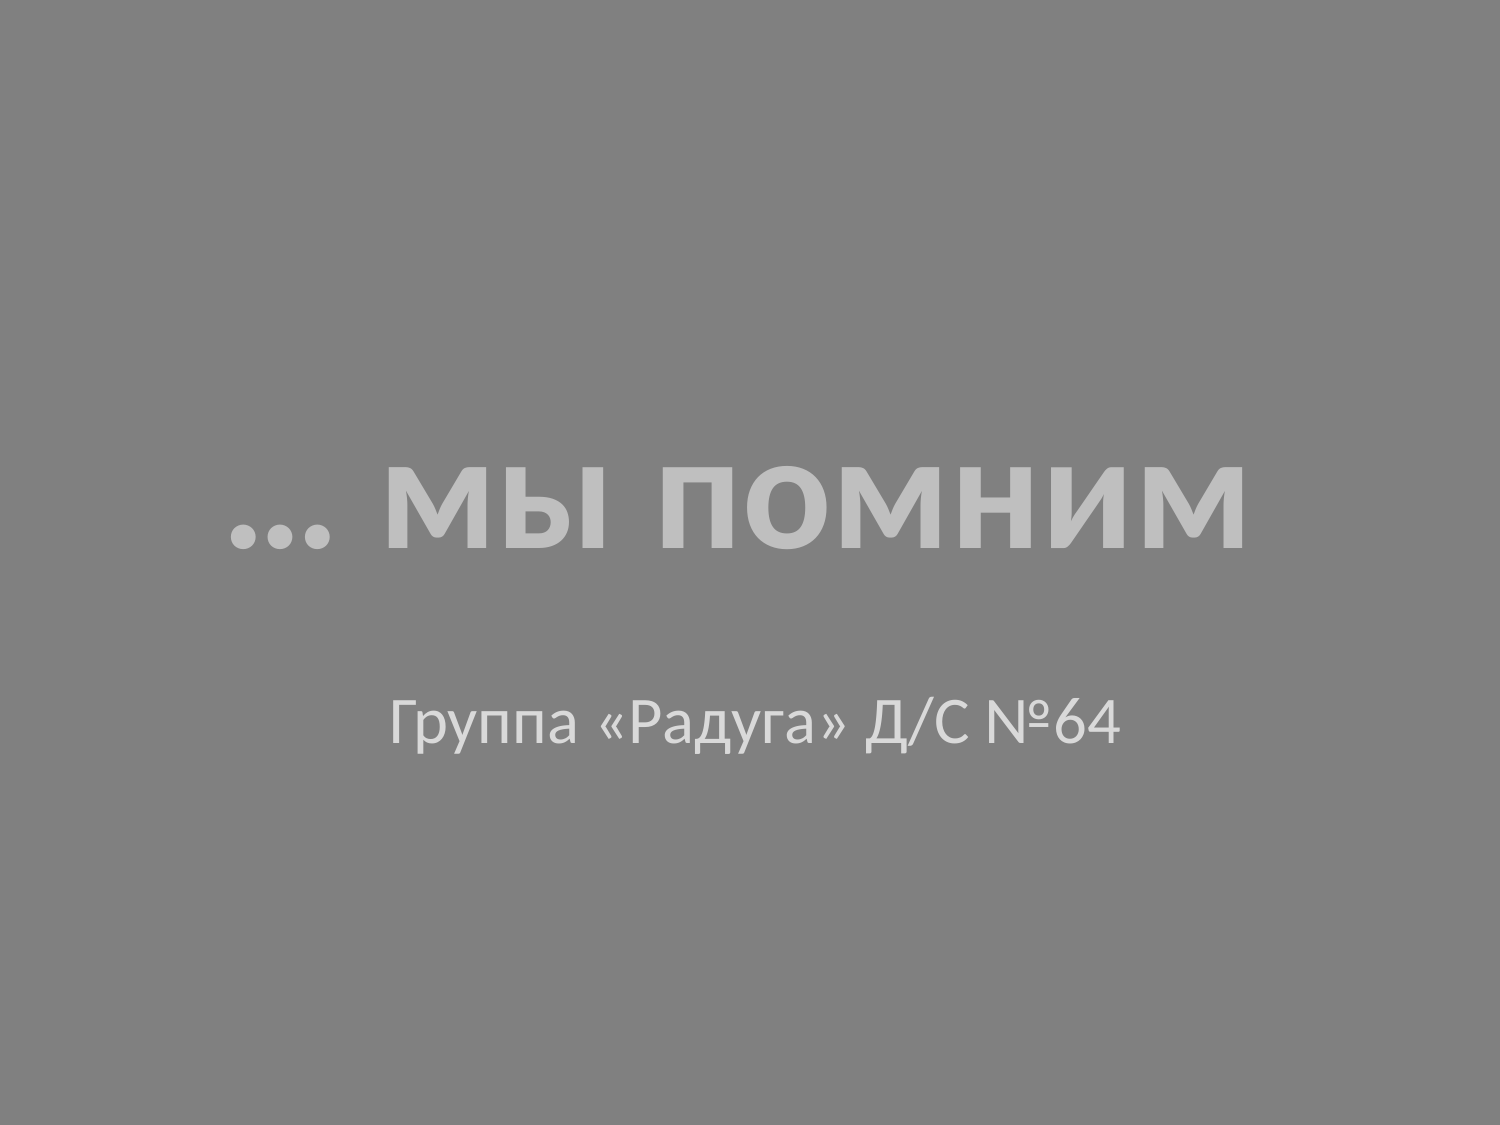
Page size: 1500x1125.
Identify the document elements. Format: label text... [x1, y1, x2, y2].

subtitle Группа «Радуга» Д/С №64 [230, 668, 1281, 855]
title … мы помним [100, 361, 1376, 603]
